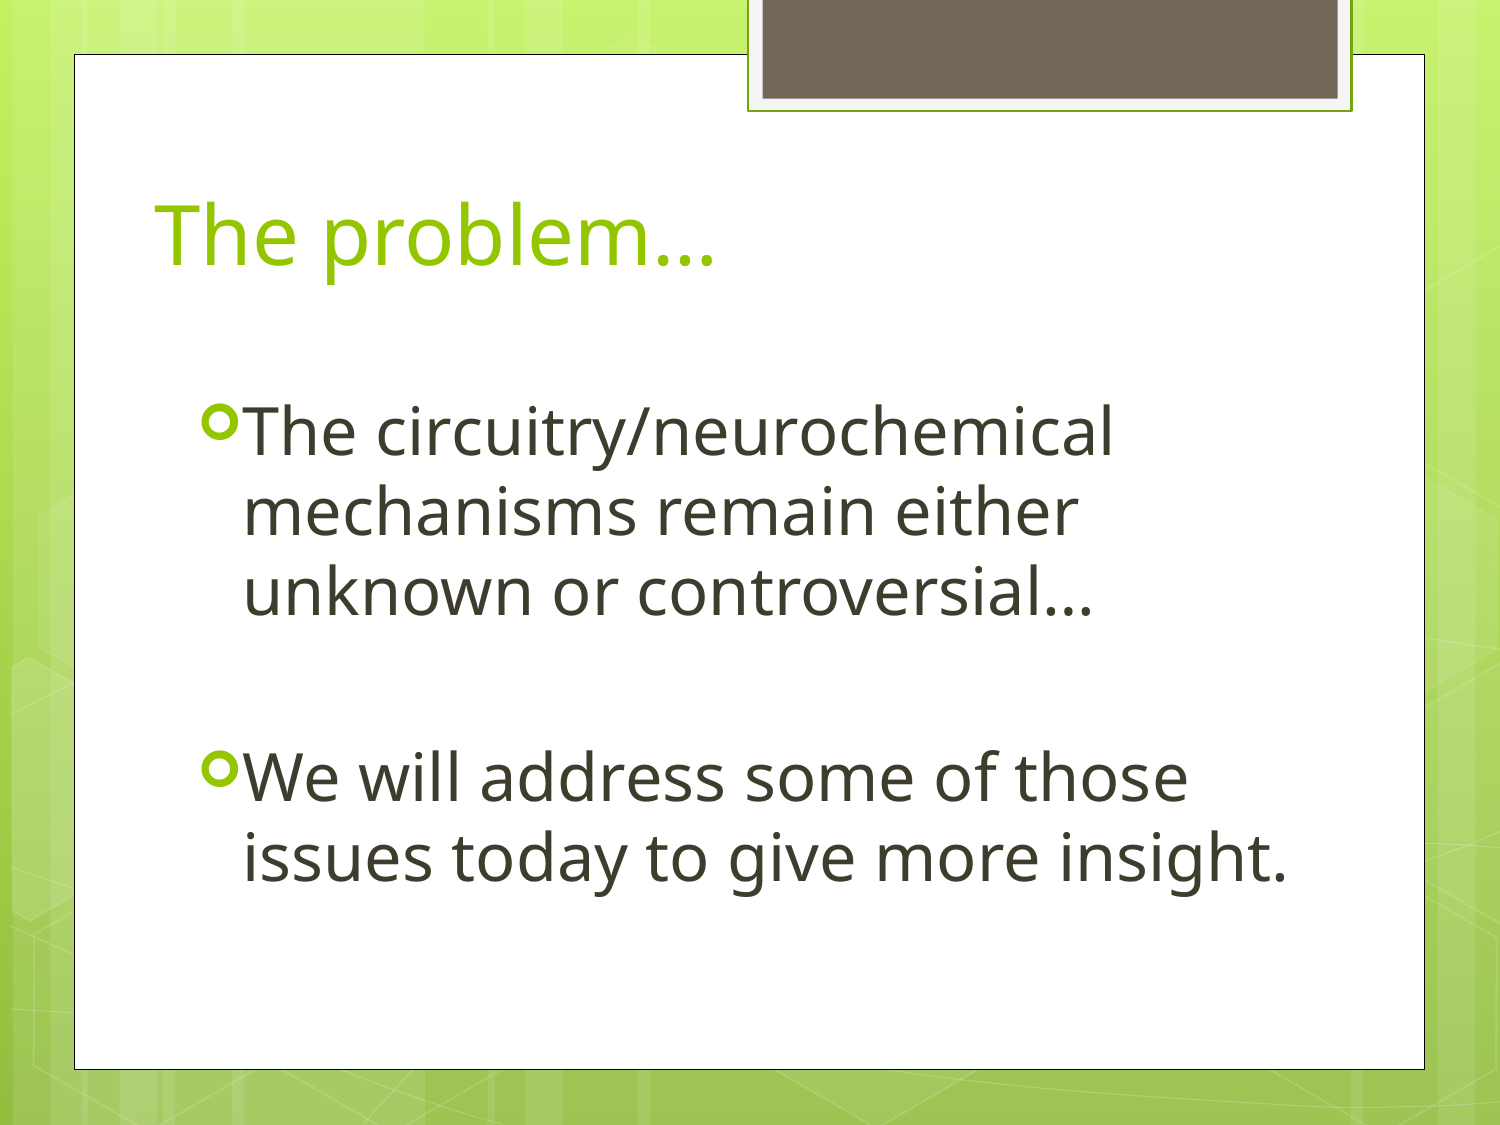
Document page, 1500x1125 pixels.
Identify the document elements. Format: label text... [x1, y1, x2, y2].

title The problem… [139, 102, 1292, 290]
list The circuitry/neurochemical mechanisms remain either unknown or controversial… We will address some of those issues today to give more insight. [171, 381, 1392, 957]
